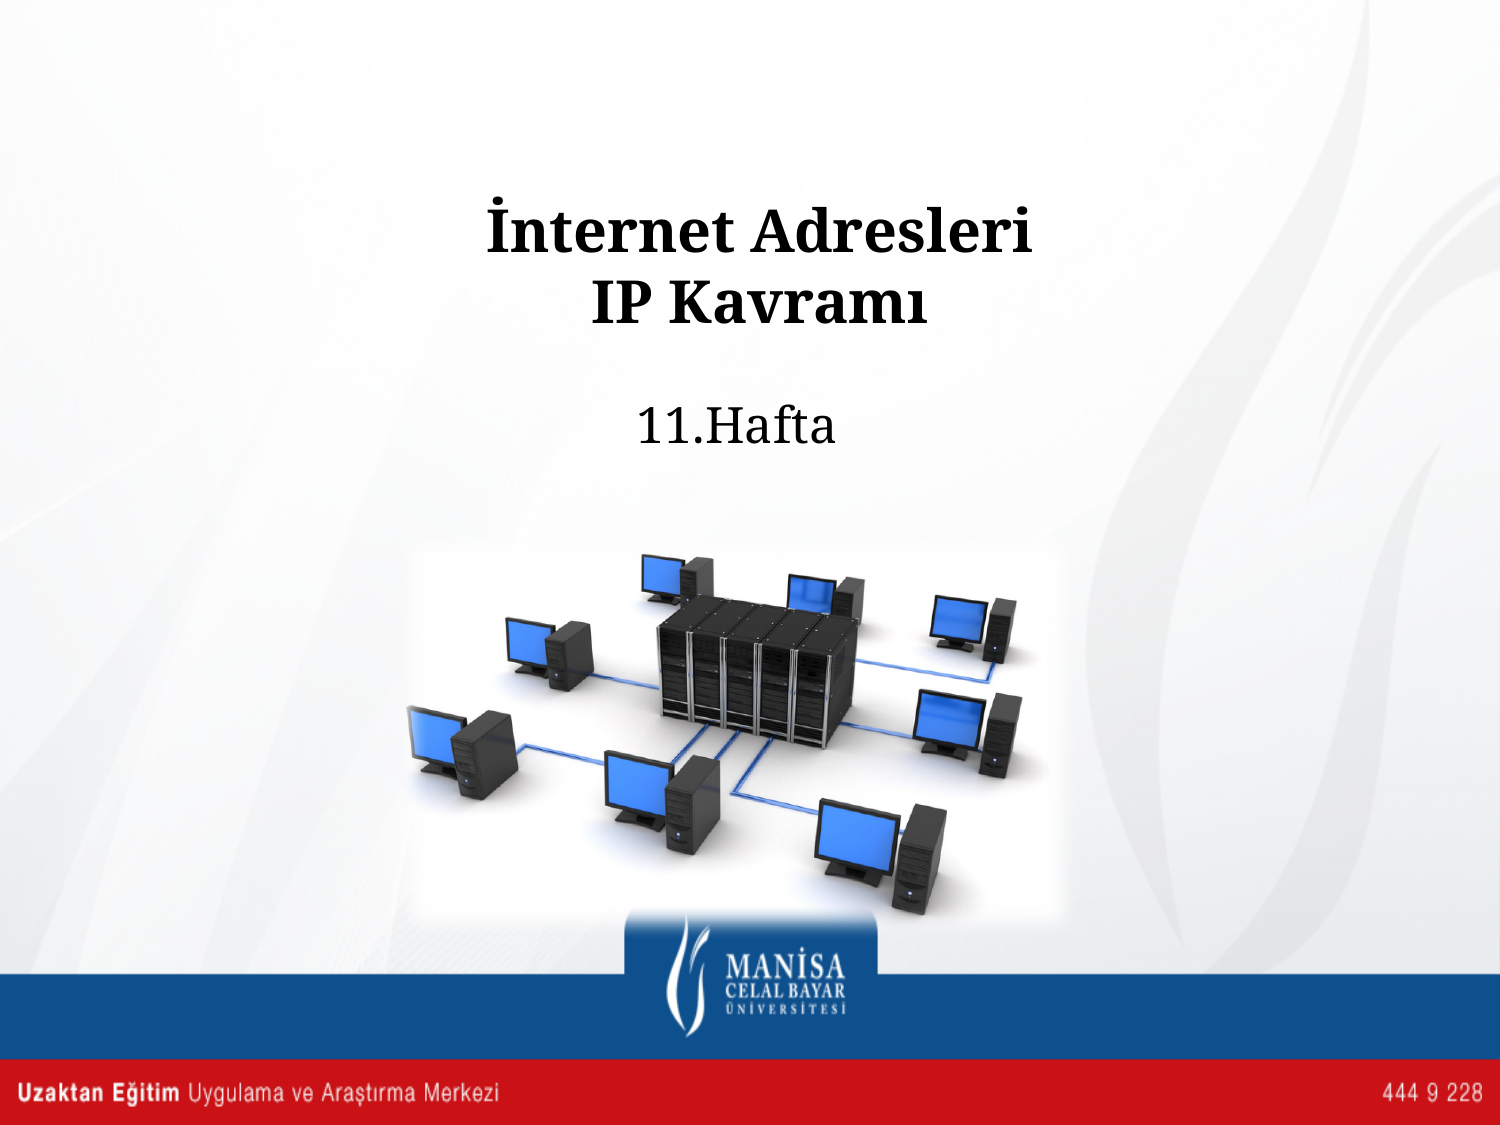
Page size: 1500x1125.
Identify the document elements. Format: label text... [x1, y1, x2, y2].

title 11.Hafta [187, 346, 1287, 501]
text_box İnternet Adresleri IP Kavramı [309, 184, 1211, 344]
picture [0, 0, 1500, 1125]
